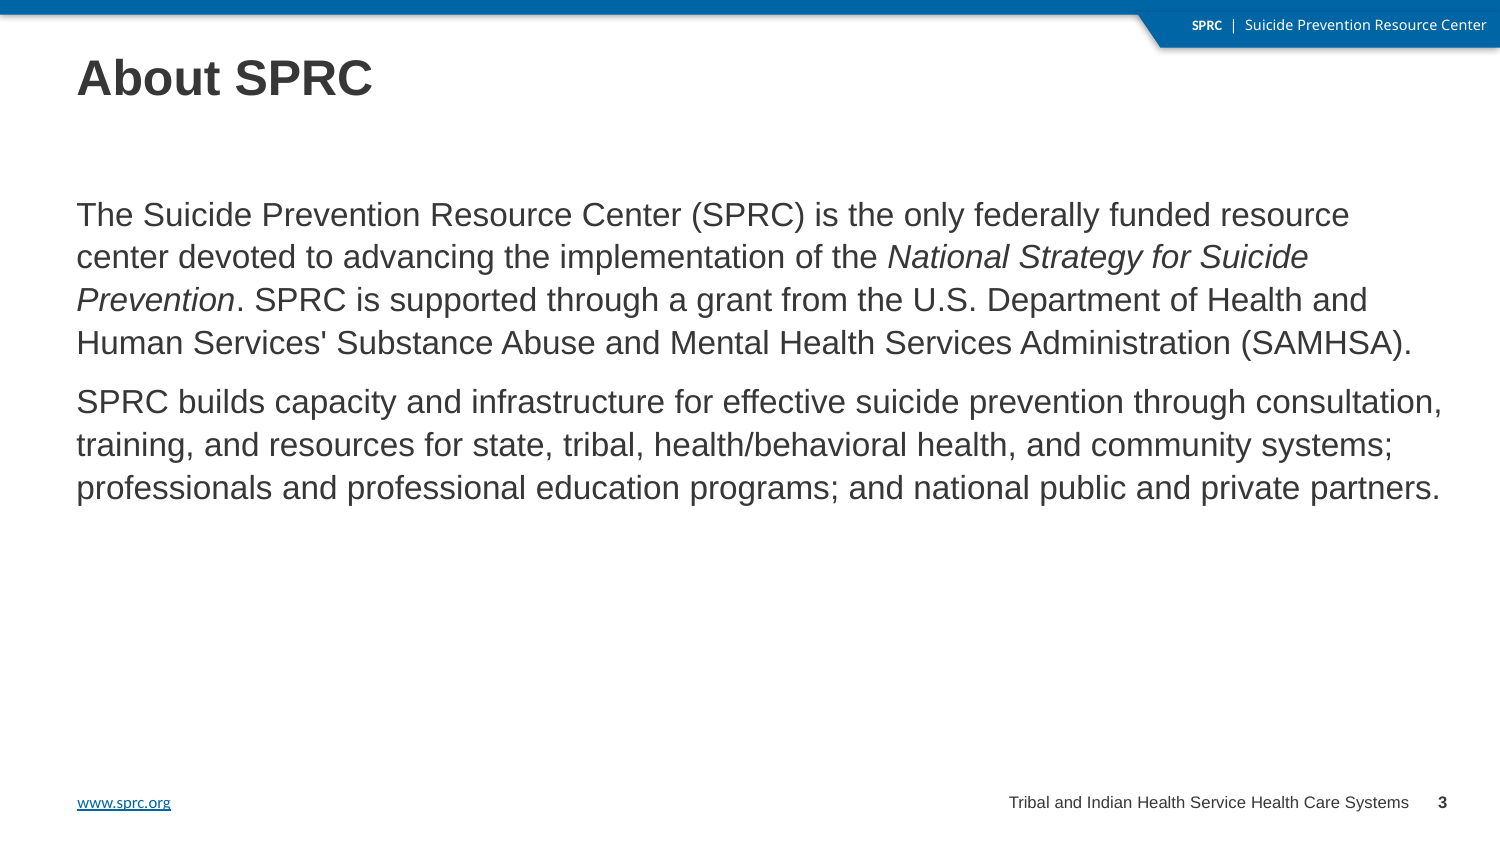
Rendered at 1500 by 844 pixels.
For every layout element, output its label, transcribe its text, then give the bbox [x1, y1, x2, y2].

list The Suicide Prevention Resource Center (SPRC) is the only federally funded resource center devoted to advancing the implementation of the National Strategy for Suicide Prevention. SPRC is supported through a grant from the U.S. Department of Health and Human Services' Substance Abuse and Mental Health Services Administration (SAMHSA). SPRC builds capacity and infrastructure for effective suicide prevention through consultation, training, and resources for state, tribal, health/behavioral health, and community systems; professionals and professional education programs; and national public and private partners. [61, 182, 1463, 766]
title About SPRC [61, 38, 1106, 135]
footer Tribal and Indian Health Service Health Care Systems [918, 783, 1425, 820]
slide_number 3 [1425, 783, 1463, 820]
